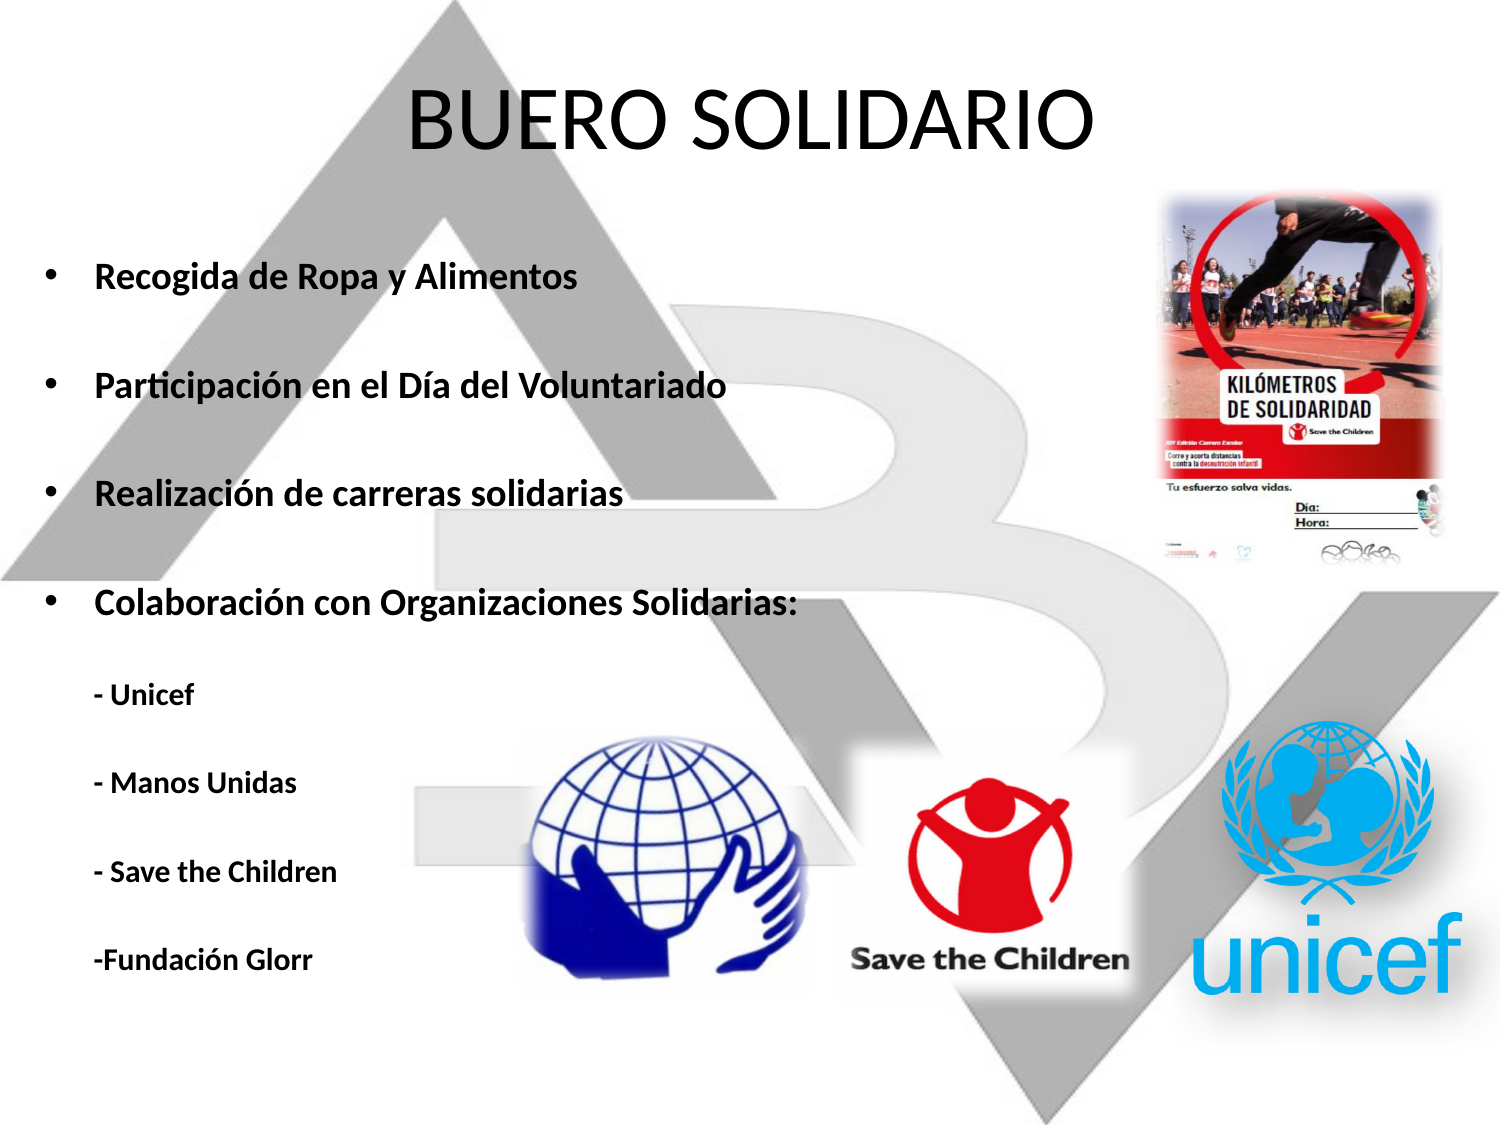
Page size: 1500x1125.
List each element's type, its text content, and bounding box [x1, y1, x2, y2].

picture [832, 727, 1152, 1013]
picture [1151, 184, 1450, 570]
text_box [25, 0, 651, 325]
picture [1185, 715, 1470, 1000]
list Recogida de Ropa y Alimentos Participación en el Día del Voluntariado Realización de carreras solidarias Colaboración con Organizaciones Solidarias: - Unicef - Manos Unidas - Save the Children -Fundación Glorr [29, 243, 1500, 986]
title BUERO SOLIDARIO [976, 19, 1427, 207]
picture [514, 727, 817, 1000]
text_box [25, 0, 976, 496]
